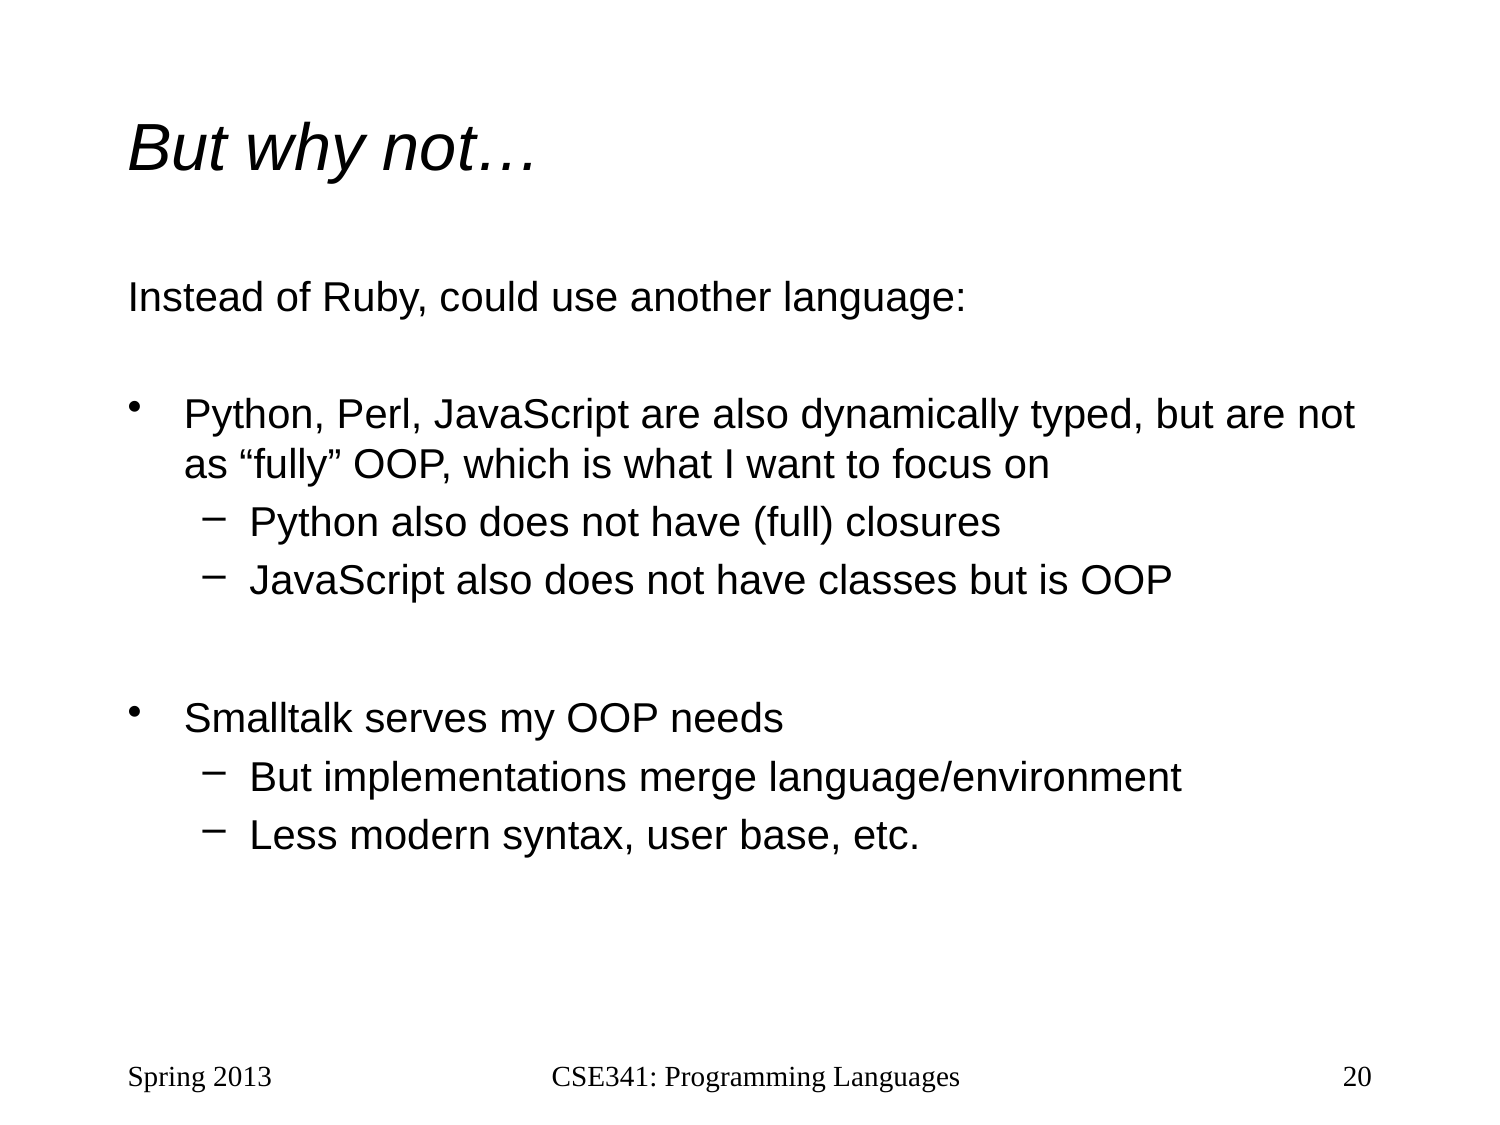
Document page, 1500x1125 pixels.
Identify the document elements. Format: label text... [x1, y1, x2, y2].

list Instead of Ruby, could use another language: Python, Perl, JavaScript are also dynamically typed, but are not as “fully” OOP, which is what I want to focus on Python also does not have (full) closures JavaScript also does not have classes but is OOP Smalltalk serves my OOP needs But implementations merge language/environment Less modern syntax, user base, etc. [112, 262, 1388, 1001]
footer CSE341: Programming Languages [474, 1049, 1038, 1125]
title But why not… [112, 49, 1388, 238]
slide_number 20 [1074, 1049, 1388, 1125]
slide_number Spring 2013 [112, 1049, 426, 1125]
